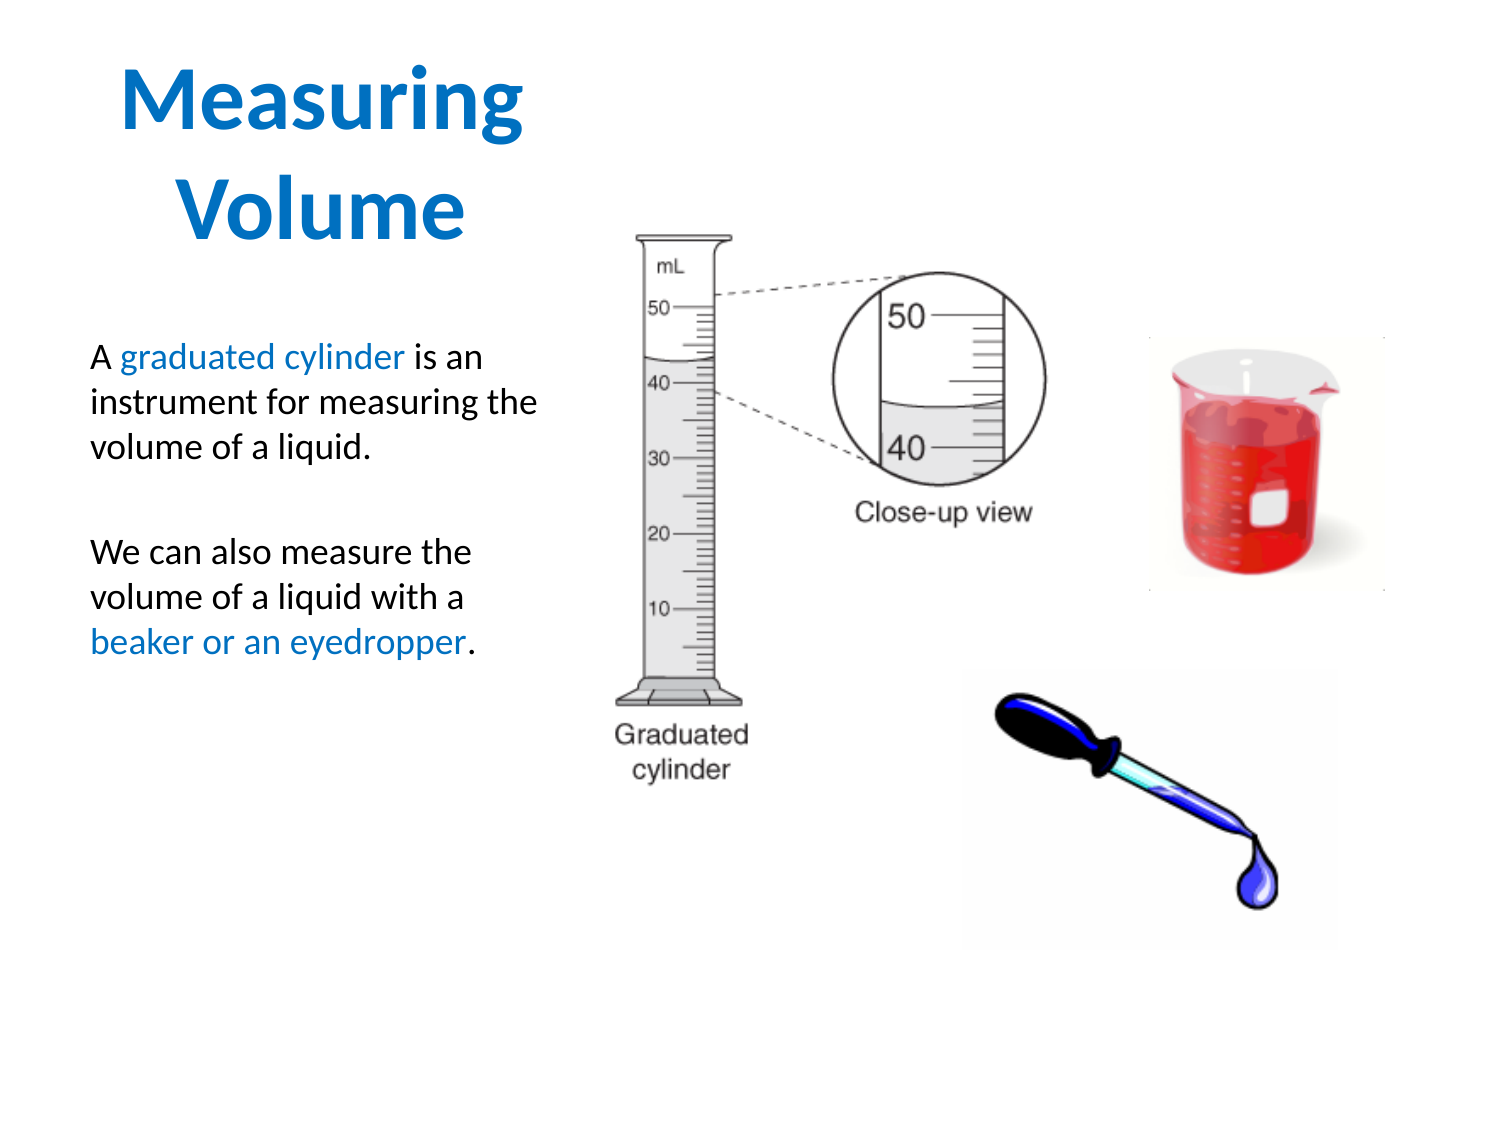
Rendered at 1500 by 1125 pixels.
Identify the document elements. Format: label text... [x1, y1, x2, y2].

picture [614, 233, 1338, 951]
picture [1149, 337, 1385, 591]
list A graduated cylinder is an instrument for measuring the volume of a liquid. We can also measure the volume of a liquid with a beaker or an eyedropper. [75, 324, 569, 1005]
title Measuring Volume [75, 75, 569, 266]
